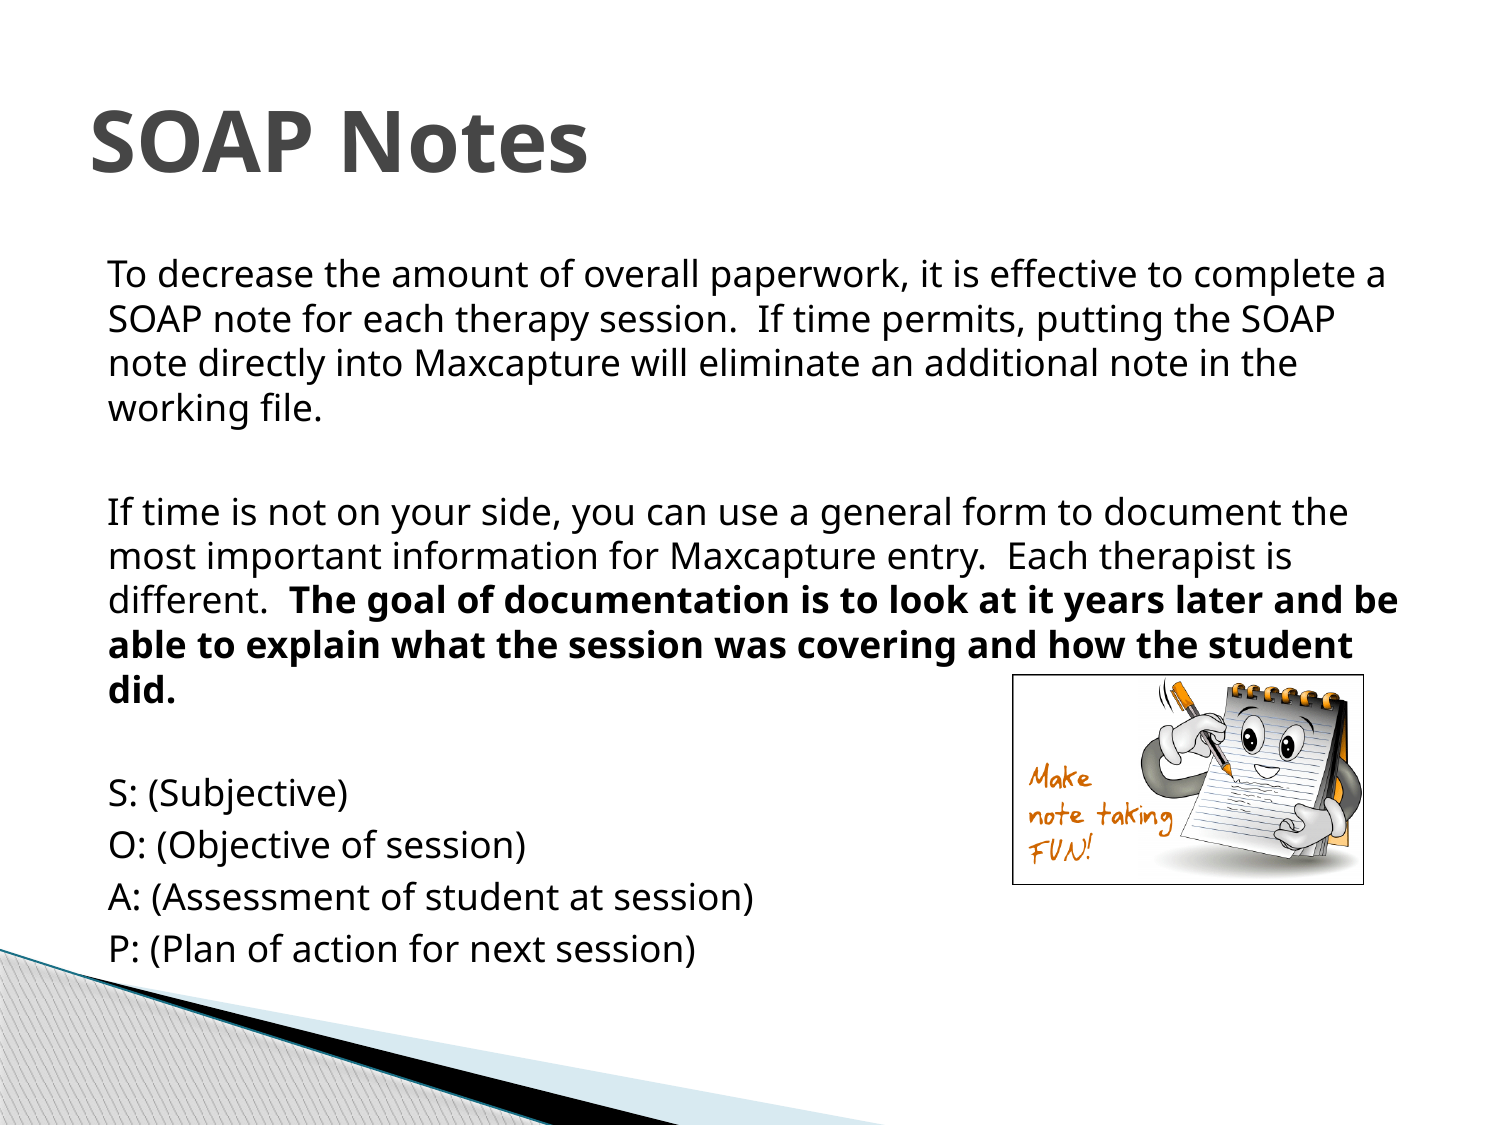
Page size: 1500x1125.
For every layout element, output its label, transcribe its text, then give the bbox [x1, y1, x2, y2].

title SOAP Notes [75, 45, 1425, 233]
list To decrease the amount of overall paperwork, it is effective to complete a SOAP note for each therapy session. If time permits, putting the SOAP note directly into Maxcapture will eliminate an additional note in the working file. If time is not on your side, you can use a general form to document the most important information for Maxcapture entry. Each therapist is different. The goal of documentation is to look at it years later and be able to explain what the session was covering and how the student did. S: (Subjective) O: (Objective of session) A: (Assessment of student at session) P: (Plan of action for next session) [75, 243, 1425, 986]
picture [1012, 674, 1364, 885]
